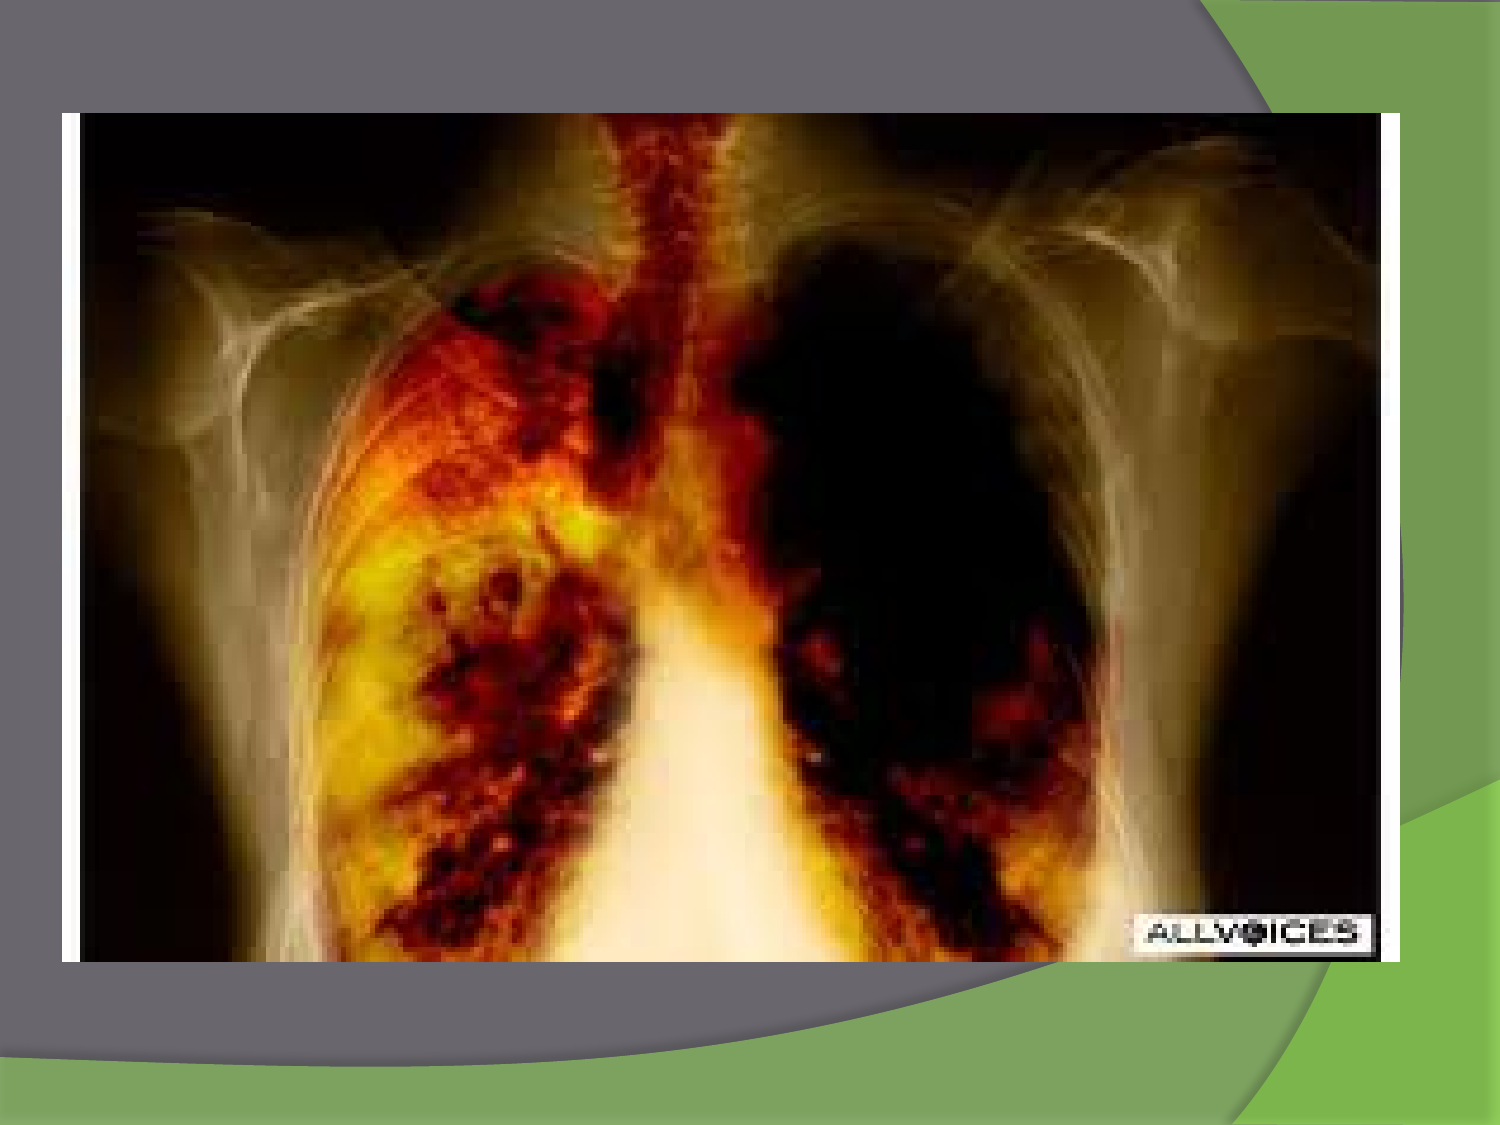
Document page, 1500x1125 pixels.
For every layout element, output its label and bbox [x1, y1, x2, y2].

picture [62, 113, 1400, 962]
